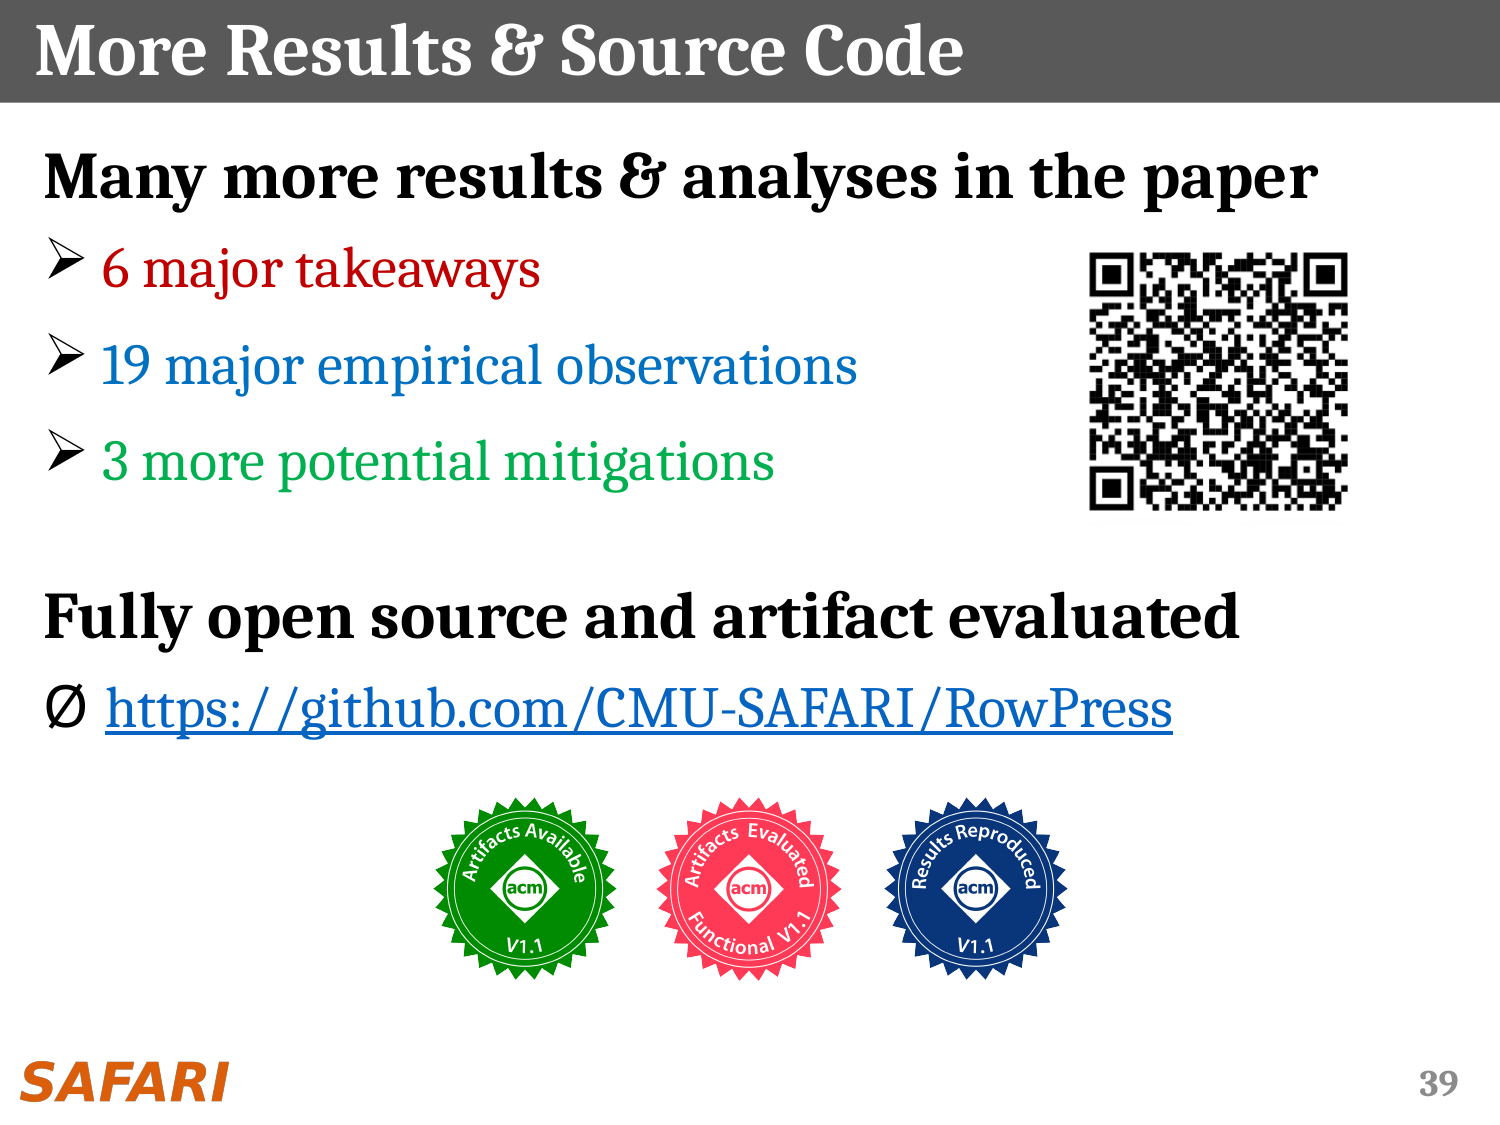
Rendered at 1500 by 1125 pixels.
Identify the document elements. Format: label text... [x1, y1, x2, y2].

title More Results & Source Code [19, 14, 1474, 89]
picture [1067, 238, 1356, 526]
picture [20, 1061, 229, 1102]
slide_number 39 [1135, 1061, 1474, 1102]
list Many more results & analyses in the paper 6 major takeaways 19 major empirical observations 3 more potential mitigations Fully open source and artifact evaluated https://github.com/CMU-SAFARI/RowPress [28, 133, 1483, 1054]
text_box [433, 797, 1068, 981]
